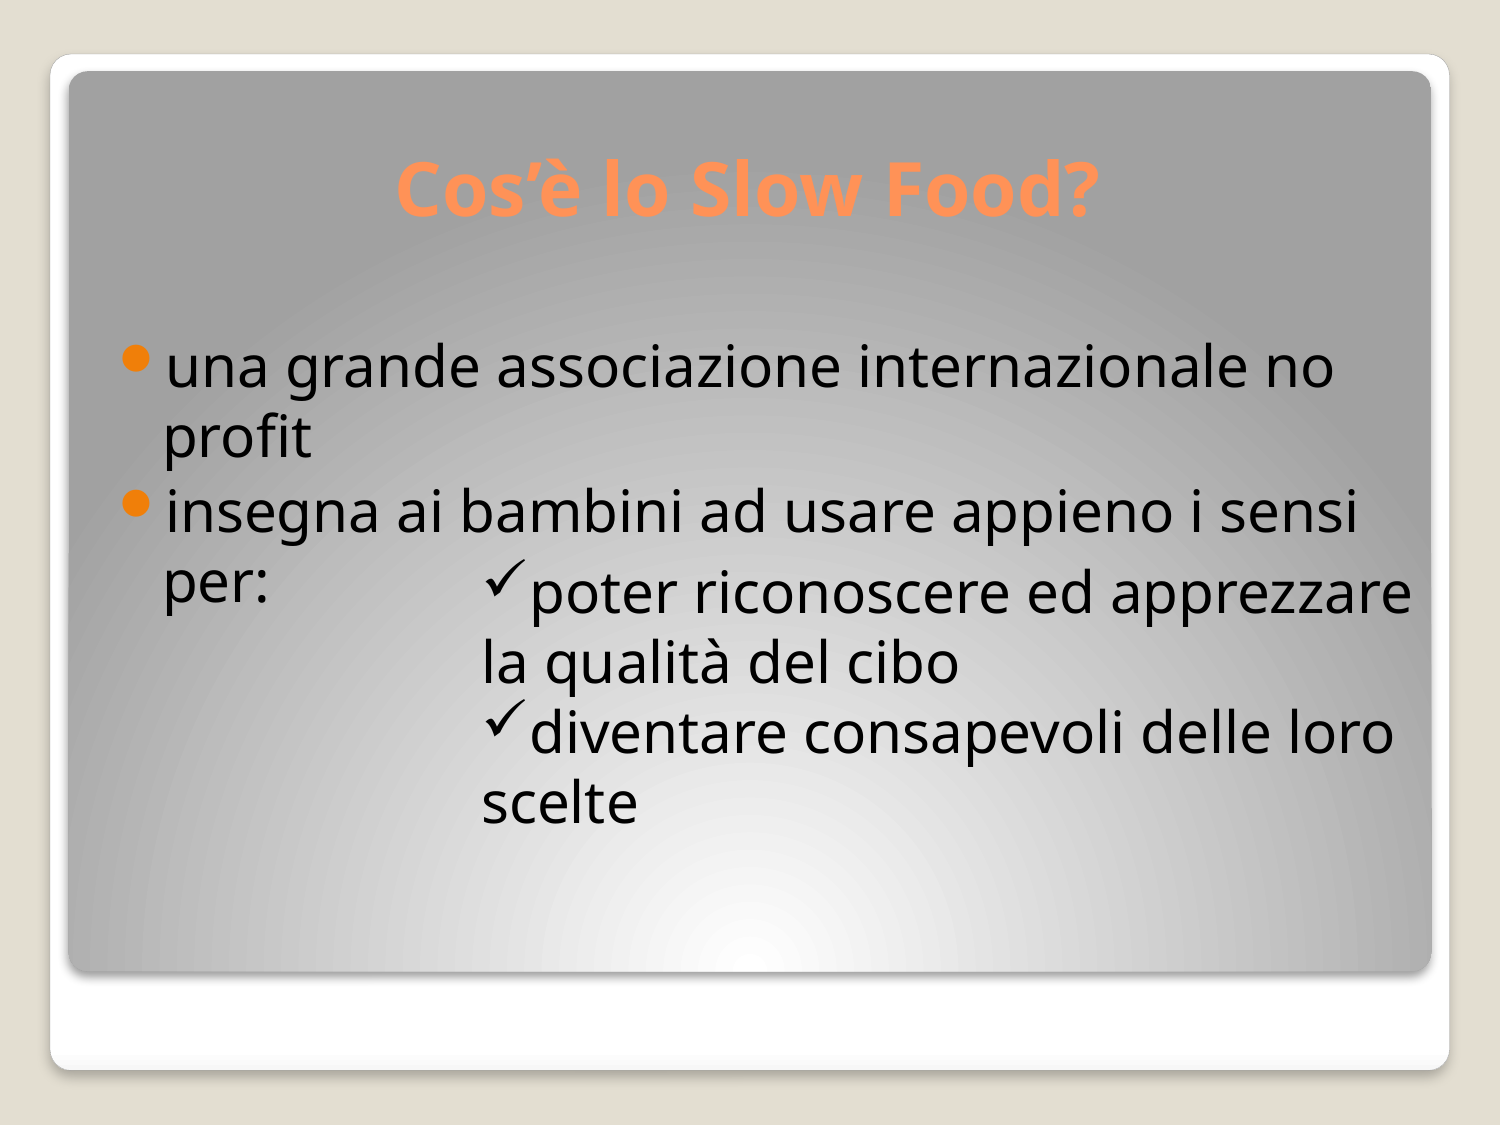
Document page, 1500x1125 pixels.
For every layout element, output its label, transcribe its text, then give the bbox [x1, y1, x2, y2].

list una grande associazione internazionale no profit insegna ai bambini ad usare appieno i sensi per: [88, 314, 1431, 1002]
text_box poter riconoscere ed apprezzare la qualità del cibo diventare consapevoli delle loro scelte [466, 548, 1447, 843]
title Cos’è lo Slow Food? [76, 66, 1420, 239]
